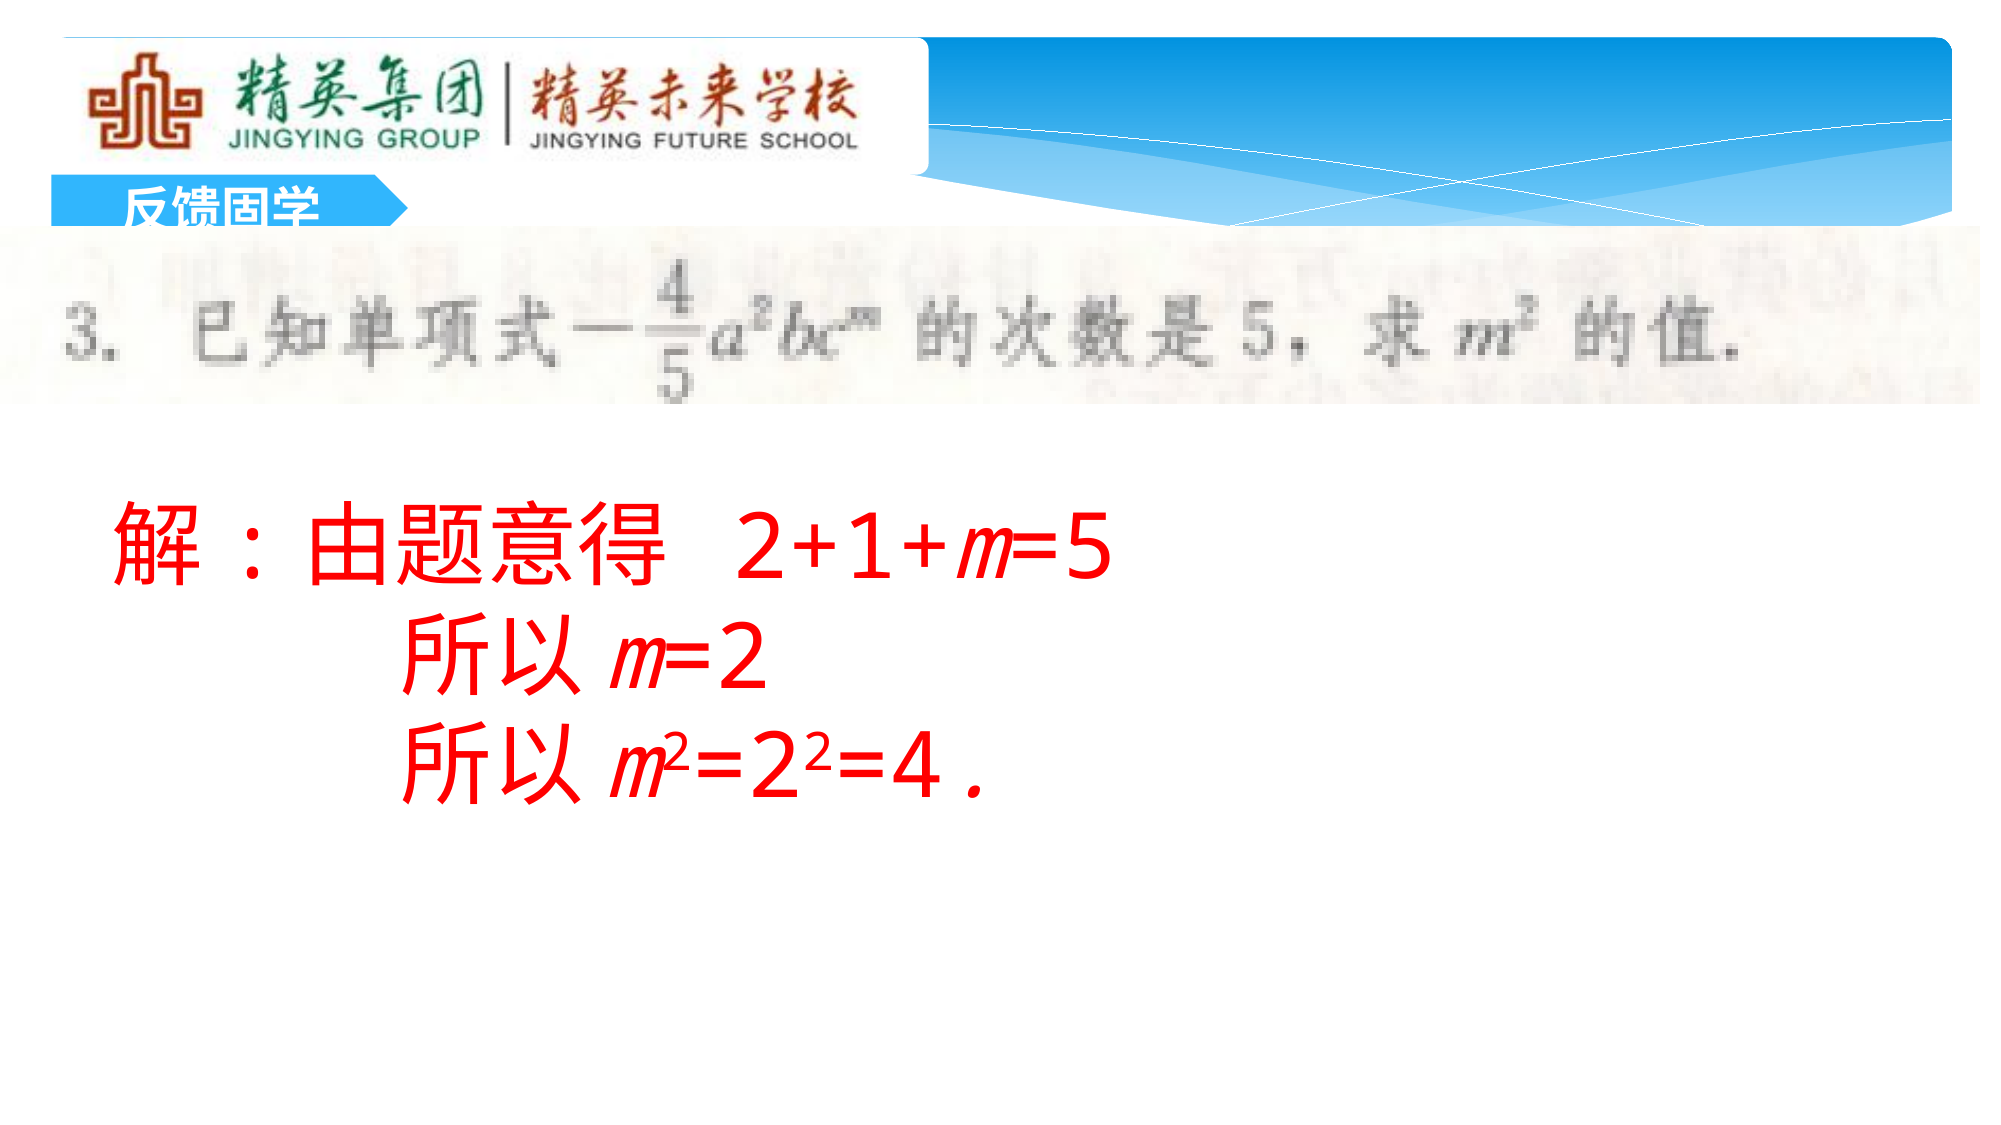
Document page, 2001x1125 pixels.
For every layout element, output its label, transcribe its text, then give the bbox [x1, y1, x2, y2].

picture [48, 37, 929, 175]
text_box 解:由题意得 2+1+m=5 所以m=2 所以m2=22=4. [97, 479, 1242, 824]
picture [0, 225, 1981, 405]
text_box 反馈固学 [50, 184, 409, 225]
